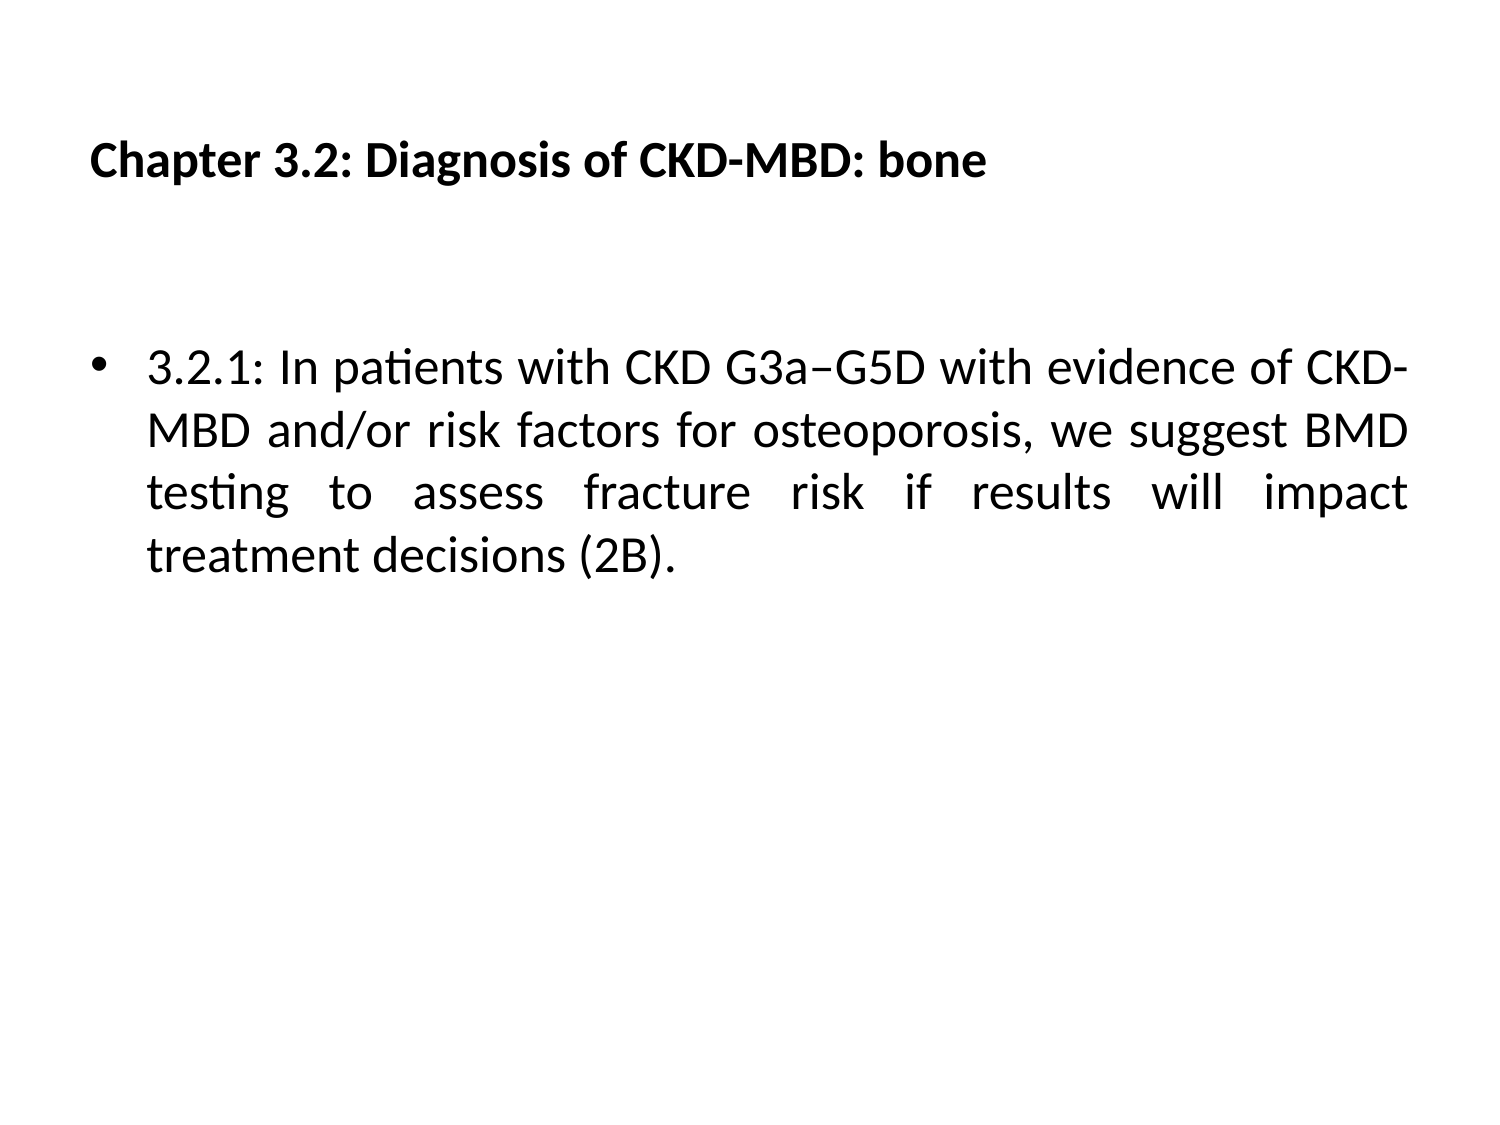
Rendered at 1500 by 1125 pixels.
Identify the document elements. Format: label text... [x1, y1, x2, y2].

title Chapter 3.2: Diagnosis of CKD-MBD: bone [75, 62, 1425, 250]
list 3.2.1: In patients with CKD G3a–G5D with evidence of CKD-MBD and/or risk factors for osteoporosis, we suggest BMD testing to assess fracture risk if results will impact treatment decisions (2B). [75, 324, 1425, 1068]
